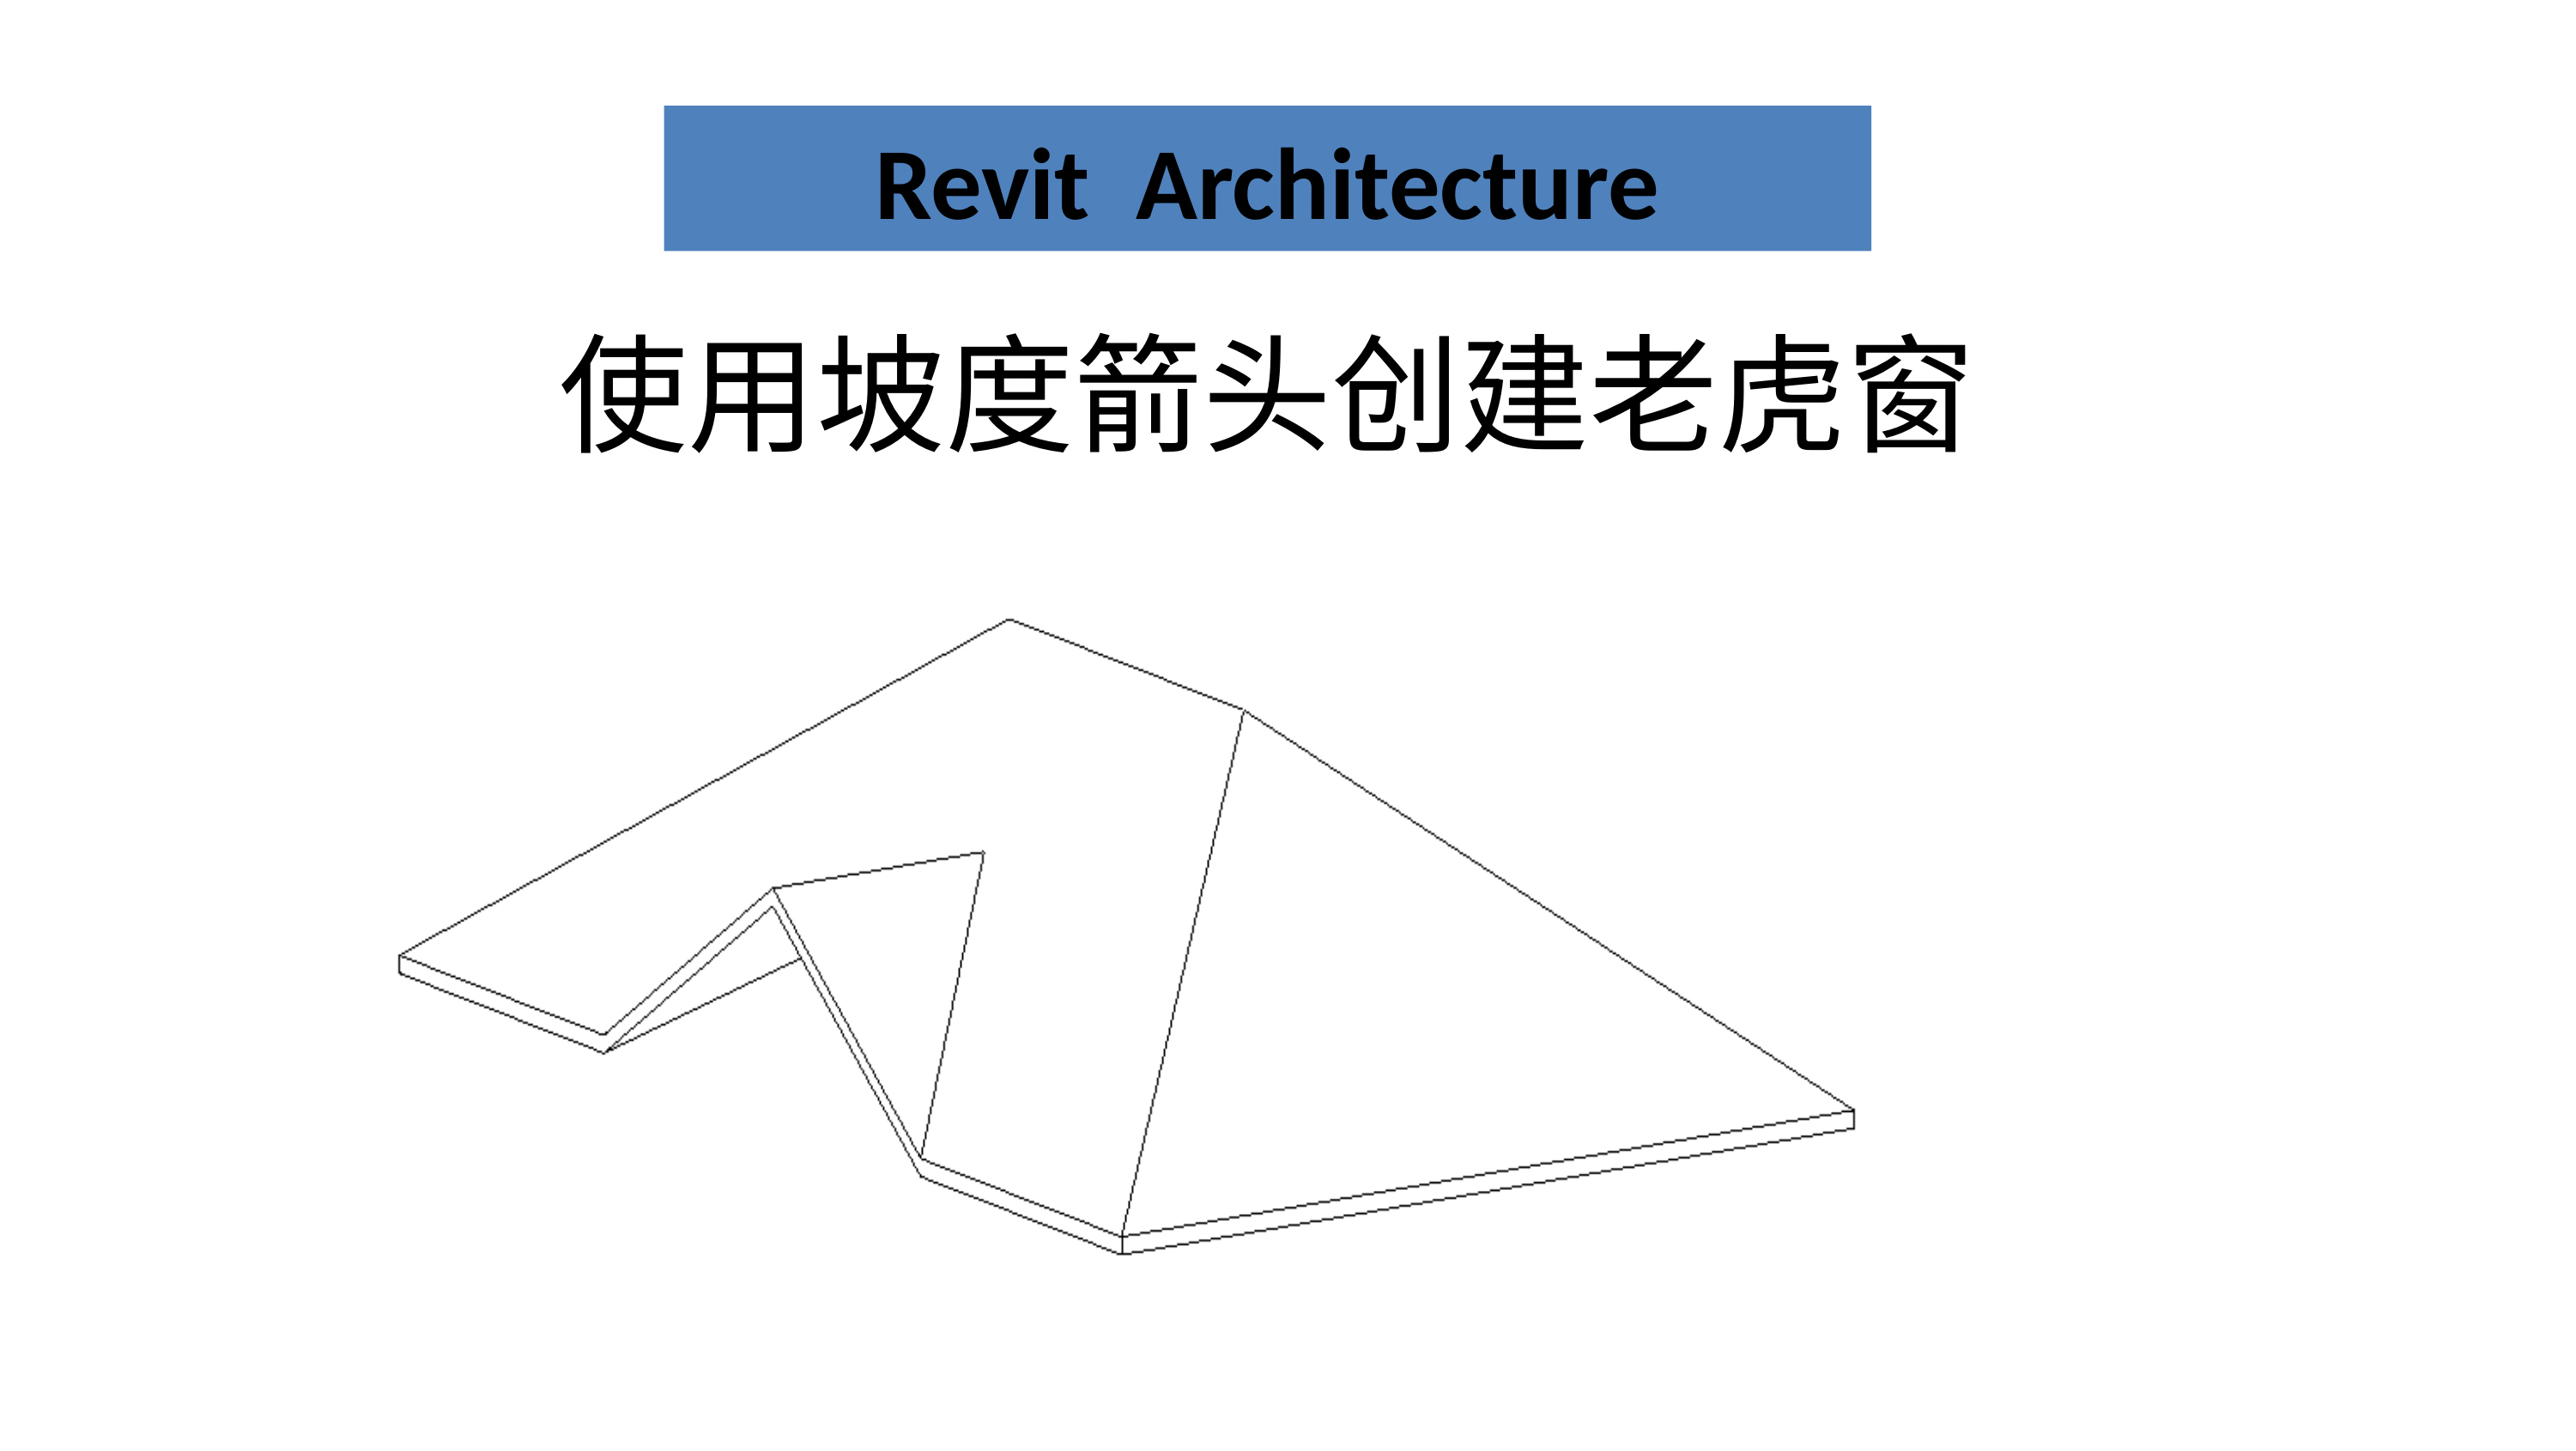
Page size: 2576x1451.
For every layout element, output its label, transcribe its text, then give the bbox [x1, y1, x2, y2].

text_box 使用坡度箭头创建老虎窗 [523, 301, 2013, 480]
text_box Revit Architecture [664, 106, 1872, 252]
picture [382, 481, 1872, 1277]
